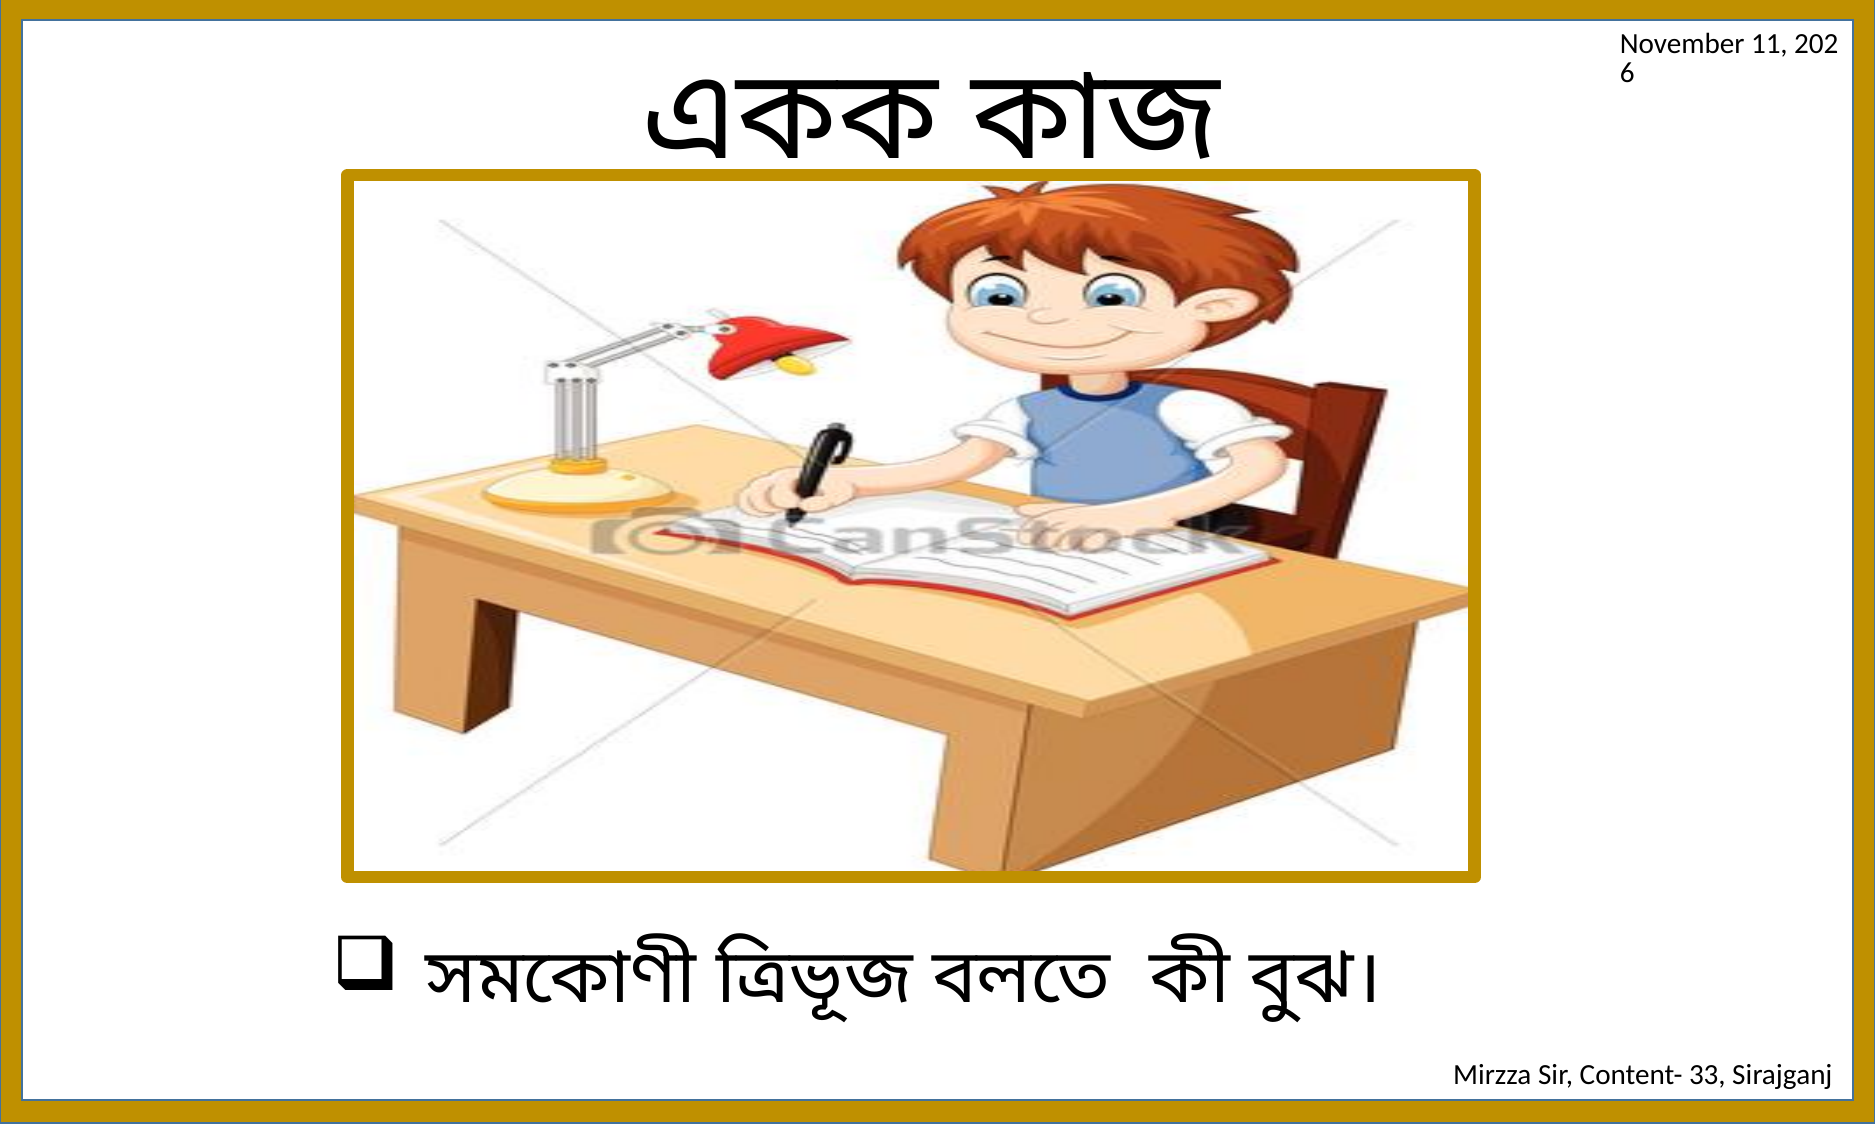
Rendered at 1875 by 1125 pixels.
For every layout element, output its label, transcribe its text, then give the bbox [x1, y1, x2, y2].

text_box সমকোণী ত্রিভূজ বলতে কী বুঝ। [317, 919, 1417, 1025]
picture [353, 181, 1469, 871]
text_box একক কাজ [627, 26, 1236, 169]
